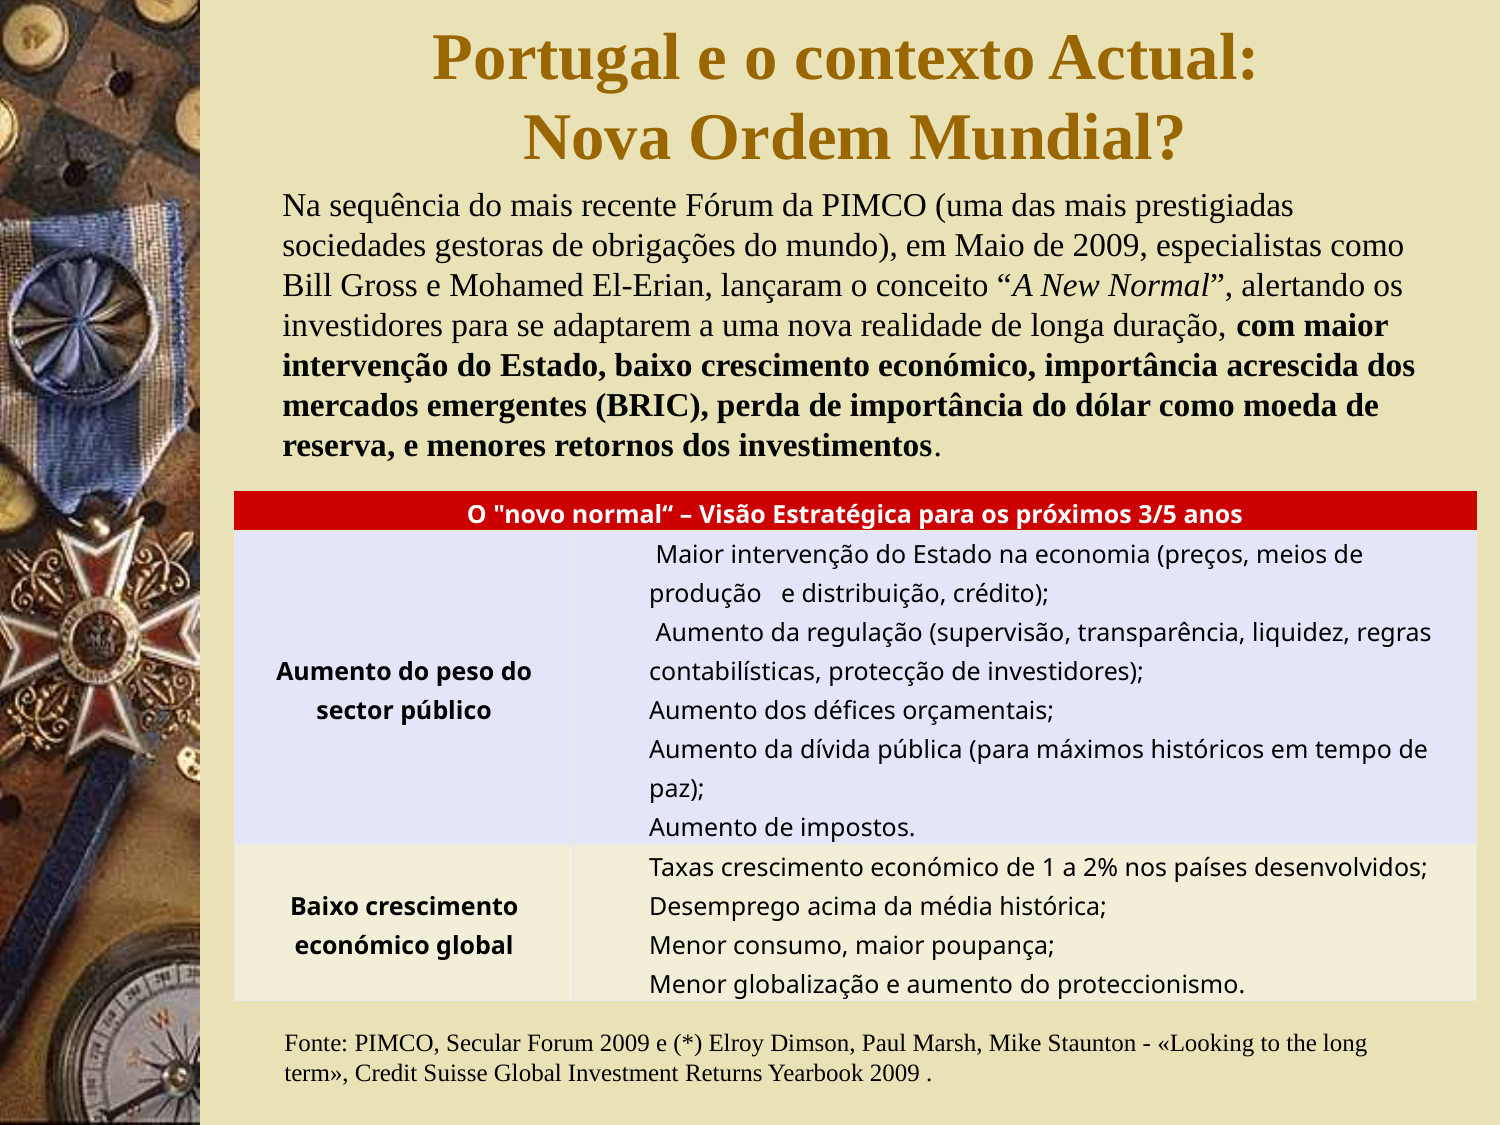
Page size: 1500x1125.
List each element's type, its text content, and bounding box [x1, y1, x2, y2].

table_header O "novo normal“ – Visão Estratégica para os próximos 3/5 anos [235, 493, 1476, 530]
table_cell Maior intervenção do Estado na economia (preços, meios de produção e distribuição, crédito); Aumento da regulação (supervisão, transparência, liquidez, regras contabilísticas, protecção de investidores); Aumento dos défices orçamentais; Aumento da dívida pública (para máximos históricos em tempo de paz); Aumento de impostos. [575, 532, 1476, 843]
table_cell Aumento do peso do sector público [235, 532, 573, 843]
title Portugal e o contexto Actual: Nova Ordem Mundial? [245, 45, 1466, 141]
list Na sequência do mais recente Fórum da PIMCO (uma das mais prestigiadas sociedades gestoras de obrigações do mundo), em Maio de 2009, especialistas como Bill Gross e Mohamed El-Erian, lançaram o conceito “A New Normal”, alertando os investidores para se adaptarem a uma nova realidade de longa duração, com maior intervenção do Estado, baixo crescimento económico, importância acrescida dos mercados emergentes (BRIC), perda de importância do dólar como moeda de reserva, e menores retornos dos investimentos. [210, 175, 1442, 481]
table_cell Taxas crescimento económico de 1 a 2% nos países desenvolvidos; Desemprego acima da média histórica; Menor consumo, maior poupança; Menor globalização e aumento do proteccionismo. [575, 845, 1476, 1000]
text_box Fonte: PIMCO, Secular Forum 2009 e (*) Elroy Dimson, Paul Marsh, Mike Staunton - «Looking to the long term», Credit Suisse Global Investment Returns Yearbook 2009 . [269, 1019, 1418, 1095]
picture [0, 0, 200, 1125]
table_cell Baixo crescimento económico global [235, 845, 573, 1000]
